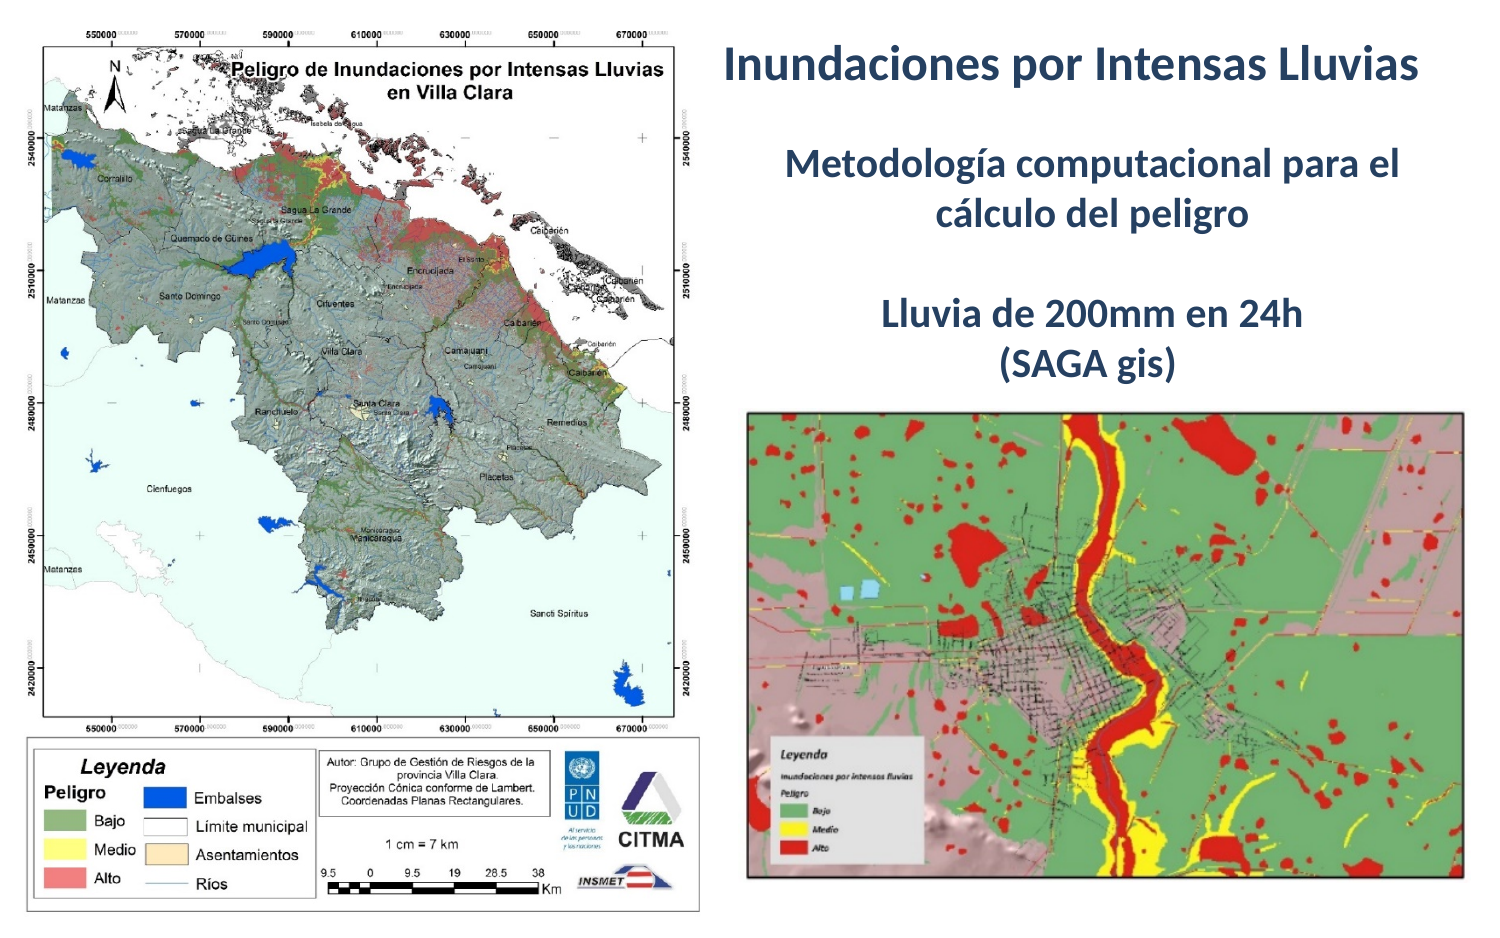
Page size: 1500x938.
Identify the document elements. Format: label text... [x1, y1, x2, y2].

text_box Metodología computacional para el cálculo del peligro Lluvia de 200mm en 24h (SAGA gis) [738, 128, 1447, 394]
picture [737, 407, 1471, 883]
picture [17, 31, 703, 918]
title Inundaciones por Intensas Lluvias [655, 27, 1500, 154]
